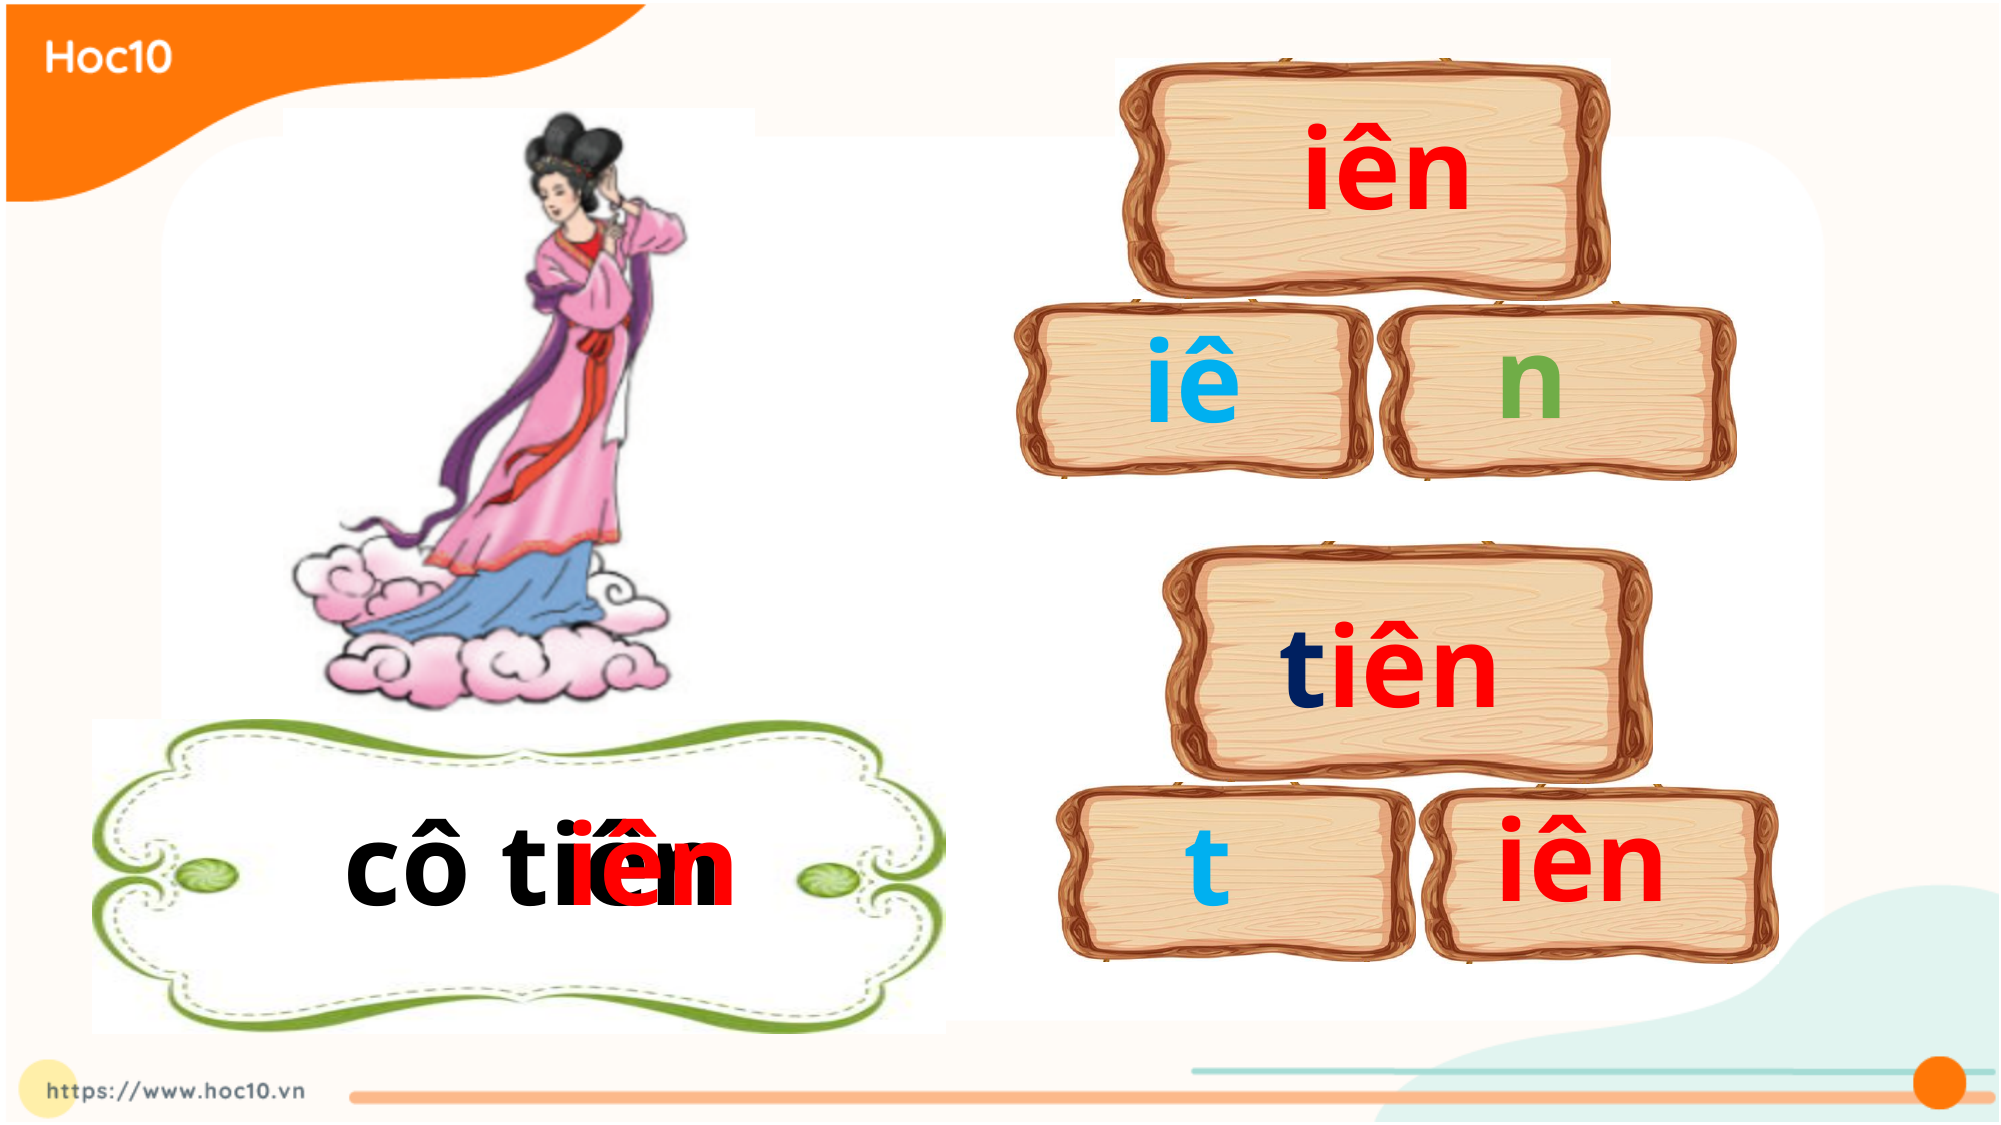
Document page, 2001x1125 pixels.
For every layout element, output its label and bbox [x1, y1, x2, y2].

text_box [92, 719, 946, 1034]
text_box [1115, 58, 1611, 299]
text_box [1416, 782, 1779, 964]
picture [0, 3, 1999, 1122]
text_box [1053, 782, 1416, 962]
text_box [1374, 299, 1737, 481]
text_box [1011, 299, 1374, 479]
text_box [1157, 541, 1653, 782]
